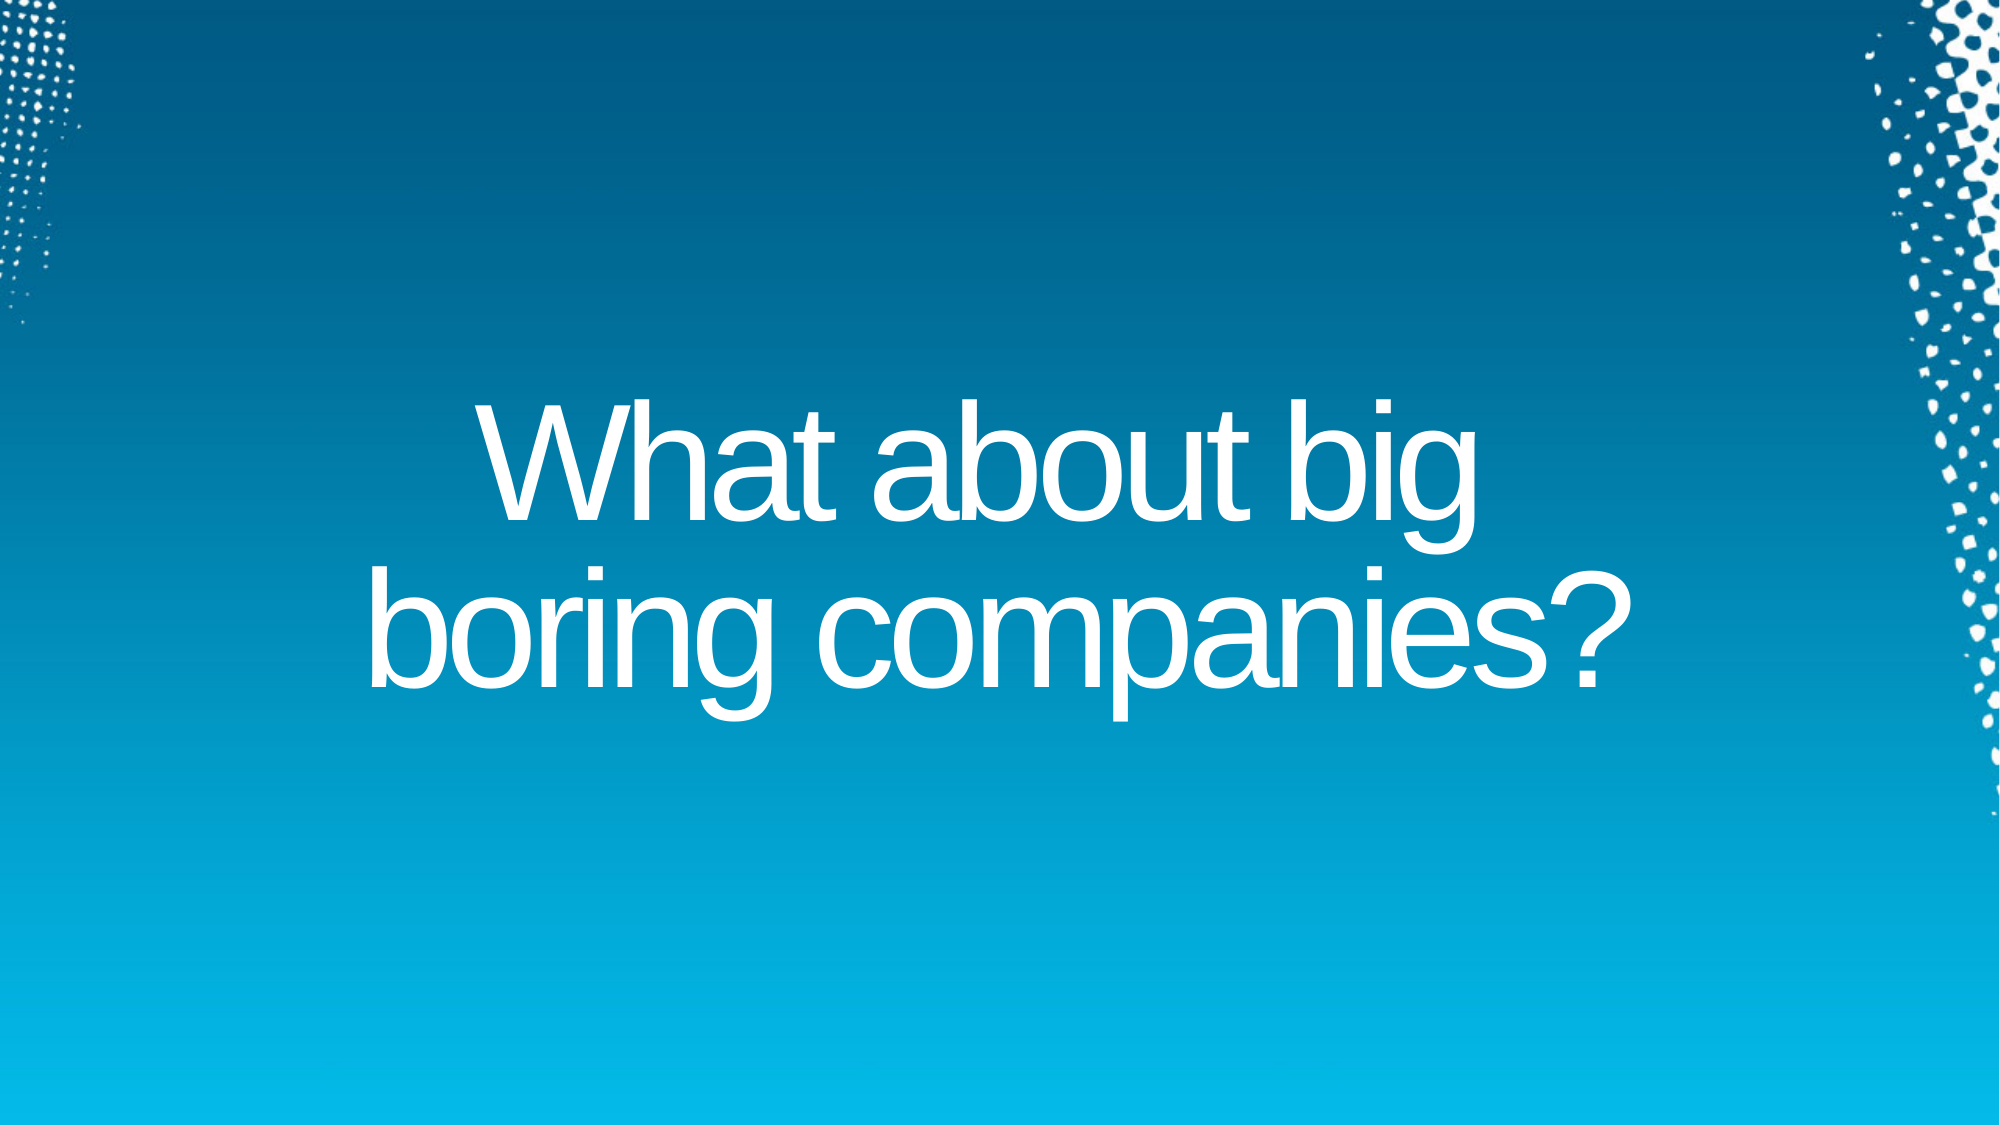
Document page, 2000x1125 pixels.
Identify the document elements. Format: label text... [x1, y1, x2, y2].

picture [17, 129, 23, 136]
picture [1926, 344, 1939, 358]
picture [1942, 269, 1953, 276]
picture [1866, 51, 1874, 59]
picture [1935, 379, 1948, 387]
picture [1914, 308, 1929, 326]
picture [703, 704, 767, 721]
picture [1881, 117, 1891, 130]
title What about big boring companies? [0, 387, 2000, 704]
picture [31, 131, 37, 138]
picture [33, 0, 42, 10]
picture [30, 14, 40, 23]
picture [18, 13, 26, 19]
picture [0, 40, 9, 45]
picture [1938, 122, 1950, 133]
picture [1914, 164, 1923, 177]
picture [1963, 335, 1972, 344]
picture [1989, 704, 2000, 709]
picture [43, 42, 49, 53]
picture [26, 57, 34, 68]
picture [1929, 27, 1945, 45]
picture [45, 16, 55, 24]
picture [1114, 704, 1127, 721]
picture [0, 155, 5, 163]
picture [1889, 152, 1901, 166]
picture [1920, 257, 1932, 264]
picture [1935, 0, 2000, 306]
picture [0, 24, 9, 33]
picture [54, 76, 60, 83]
picture [1946, 155, 1961, 167]
picture [42, 31, 53, 39]
picture [1892, 212, 1902, 216]
picture [1972, 312, 1985, 322]
picture [1907, 77, 1917, 83]
picture [1915, 109, 1924, 119]
picture [6, 97, 12, 105]
picture [1993, 321, 2000, 339]
picture [28, 42, 36, 53]
picture [16, 22, 23, 34]
picture [3, 10, 11, 18]
picture [1898, 188, 1912, 198]
picture [1911, 223, 1918, 230]
picture [16, 143, 21, 151]
picture [1894, 99, 1902, 106]
picture [29, 27, 38, 38]
picture [18, 0, 29, 6]
picture [1900, 240, 1912, 254]
picture [1909, 274, 1920, 291]
picture [1922, 200, 1934, 207]
picture [41, 59, 48, 67]
picture [24, 72, 32, 79]
picture [1957, 187, 1971, 200]
picture [13, 41, 25, 49]
picture [1921, 0, 1934, 8]
picture [34, 101, 43, 111]
picture [1982, 714, 1993, 729]
picture [56, 47, 64, 55]
picture [47, 0, 57, 10]
picture [1950, 359, 1960, 366]
picture [1930, 291, 1941, 297]
picture [1925, 87, 1941, 99]
picture [10, 69, 17, 78]
picture [1941, 324, 1952, 332]
picture [55, 62, 62, 69]
picture [58, 32, 66, 41]
picture [1953, 301, 1962, 312]
picture [1963, 278, 1976, 291]
picture [1991, 747, 2000, 765]
picture [33, 88, 42, 97]
picture [1945, 213, 1955, 220]
picture [33, 116, 40, 124]
picture [11, 55, 21, 64]
picture [1935, 177, 1945, 189]
picture [1984, 349, 1992, 357]
picture [38, 74, 47, 80]
picture [1919, 367, 1930, 378]
picture [1973, 368, 1982, 380]
picture [1932, 235, 1943, 241]
picture [9, 84, 15, 91]
picture [1955, 246, 1965, 256]
picture [1875, 83, 1881, 96]
picture [1925, 141, 1935, 155]
